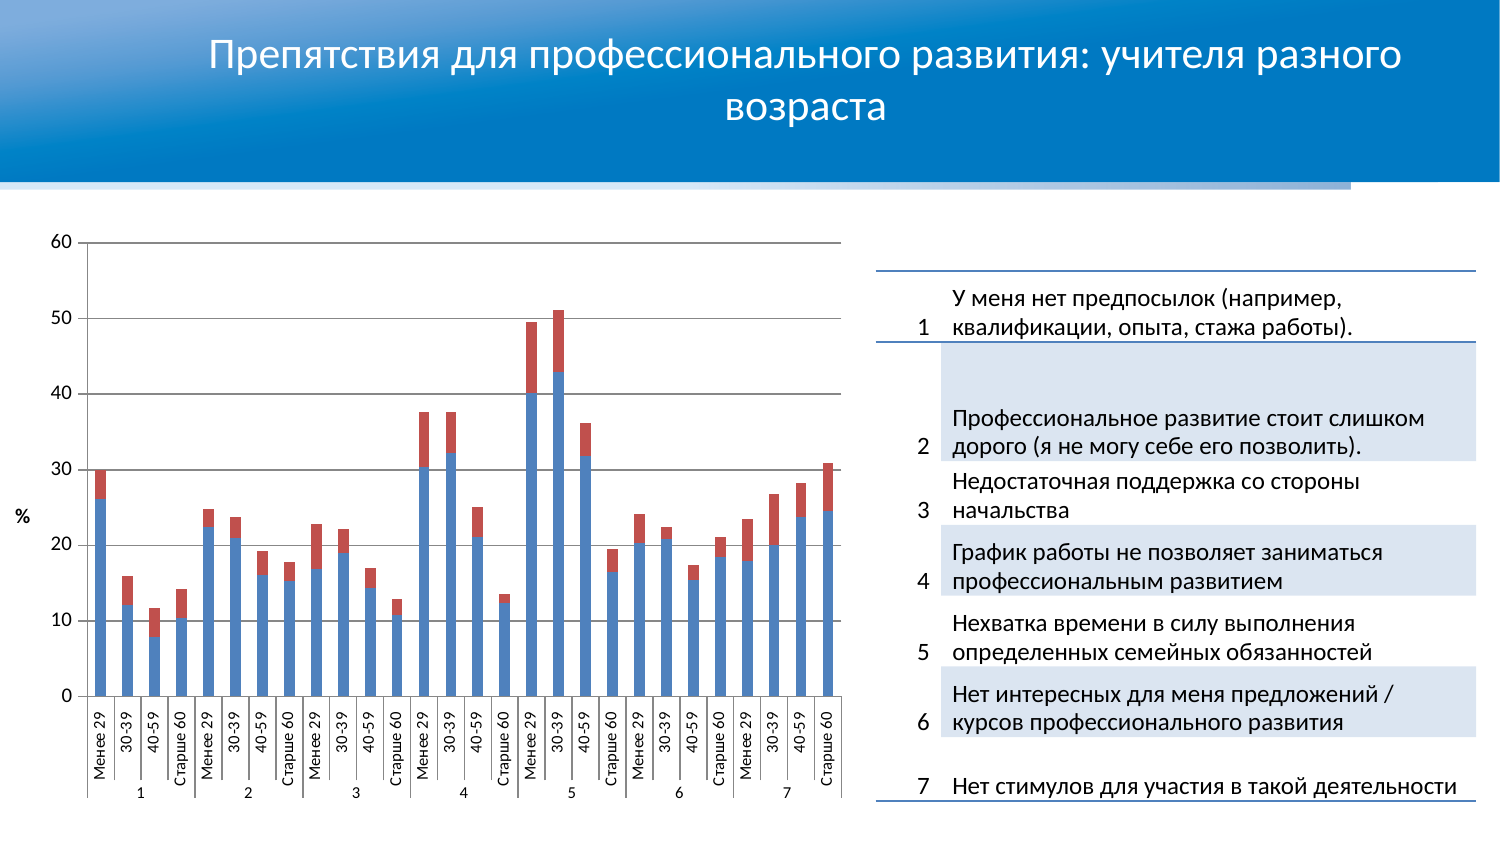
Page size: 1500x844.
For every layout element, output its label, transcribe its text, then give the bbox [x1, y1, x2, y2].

table_cell 6 [876, 666, 941, 737]
table_cell Недостаточная поддержка со стороны начальства [941, 461, 1476, 525]
table_cell 2 [876, 343, 941, 461]
table_cell 5 [876, 596, 941, 666]
picture [0, 0, 1119, 147]
table_cell Профессиональное развитие стоит слишком дорого (я не могу себе его позволить). [941, 343, 1476, 461]
table_cell 7 [876, 737, 941, 800]
title Препятствия для профессионального развития: учителя разного возраста [135, 11, 1477, 143]
chart [0, 220, 860, 816]
table_cell 3 [876, 461, 941, 525]
table_cell Нет стимулов для участия в такой деятельности [941, 737, 1476, 800]
table_header 1 [876, 272, 941, 341]
picture [0, 0, 1500, 190]
table_cell Нехватка времени в силу выполнения определенных семейных обязанностей [941, 596, 1476, 666]
table_cell 4 [876, 525, 941, 596]
table_header У меня нет предпосылок (например, квалификации, опыта, стажа работы). [941, 272, 1476, 341]
table_cell Нет интересных для меня предложений / курсов профессионального развития [941, 666, 1476, 737]
table_cell График работы не позволяет заниматься профессиональным развитием [941, 525, 1476, 596]
